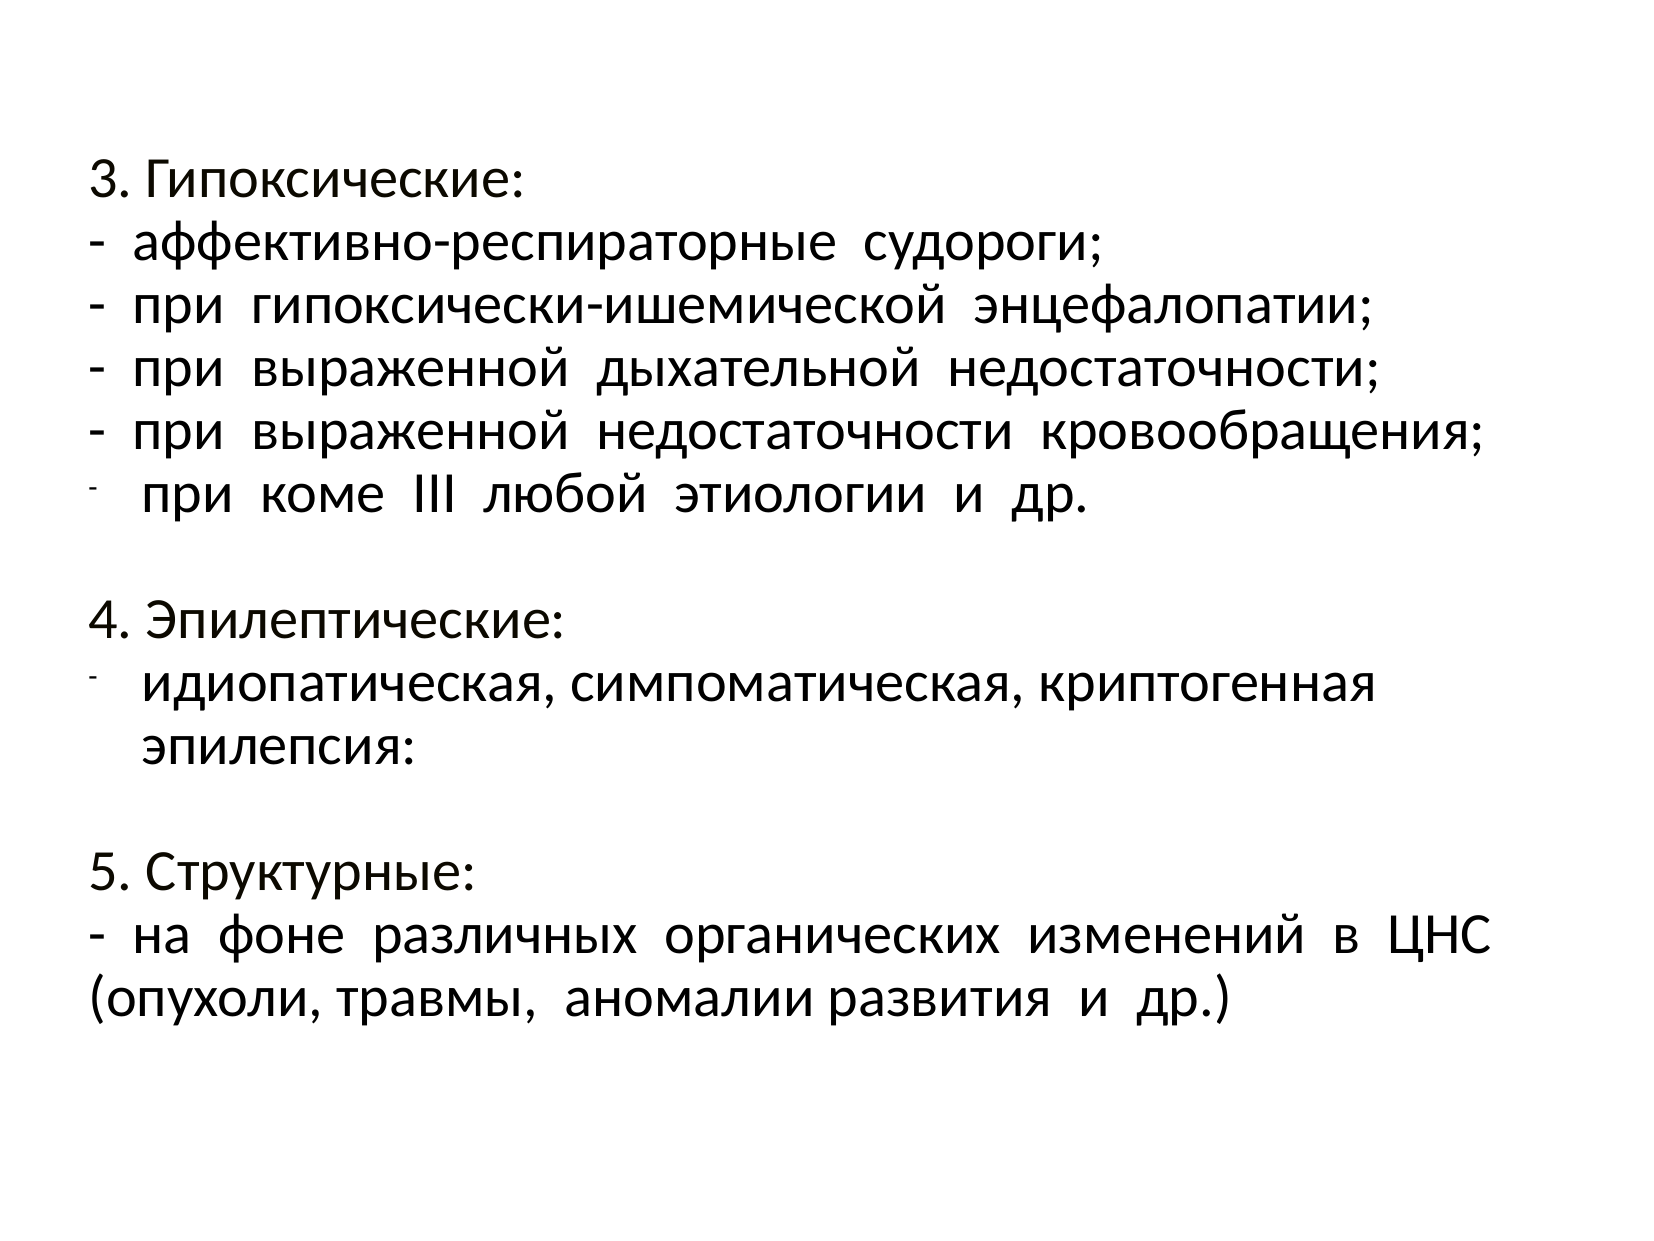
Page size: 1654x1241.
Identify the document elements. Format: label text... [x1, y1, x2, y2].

list 3. Гипоксические: - аффективно-респираторные судороги; - при гипоксически-ишемической энцефалопатии; - при выраженной дыхательной недостаточности; - при выраженной недостаточности кровообращения; при коме III любой этиологии и др. 4. Эпилептические: идиопатическая, симпоматическая, криптогенная эпилепсия: 5. Структурные: - на фоне различных органических изменений в ЦНС (опухоли, травмы, аномалии развития и др.) [70, 147, 1583, 1081]
